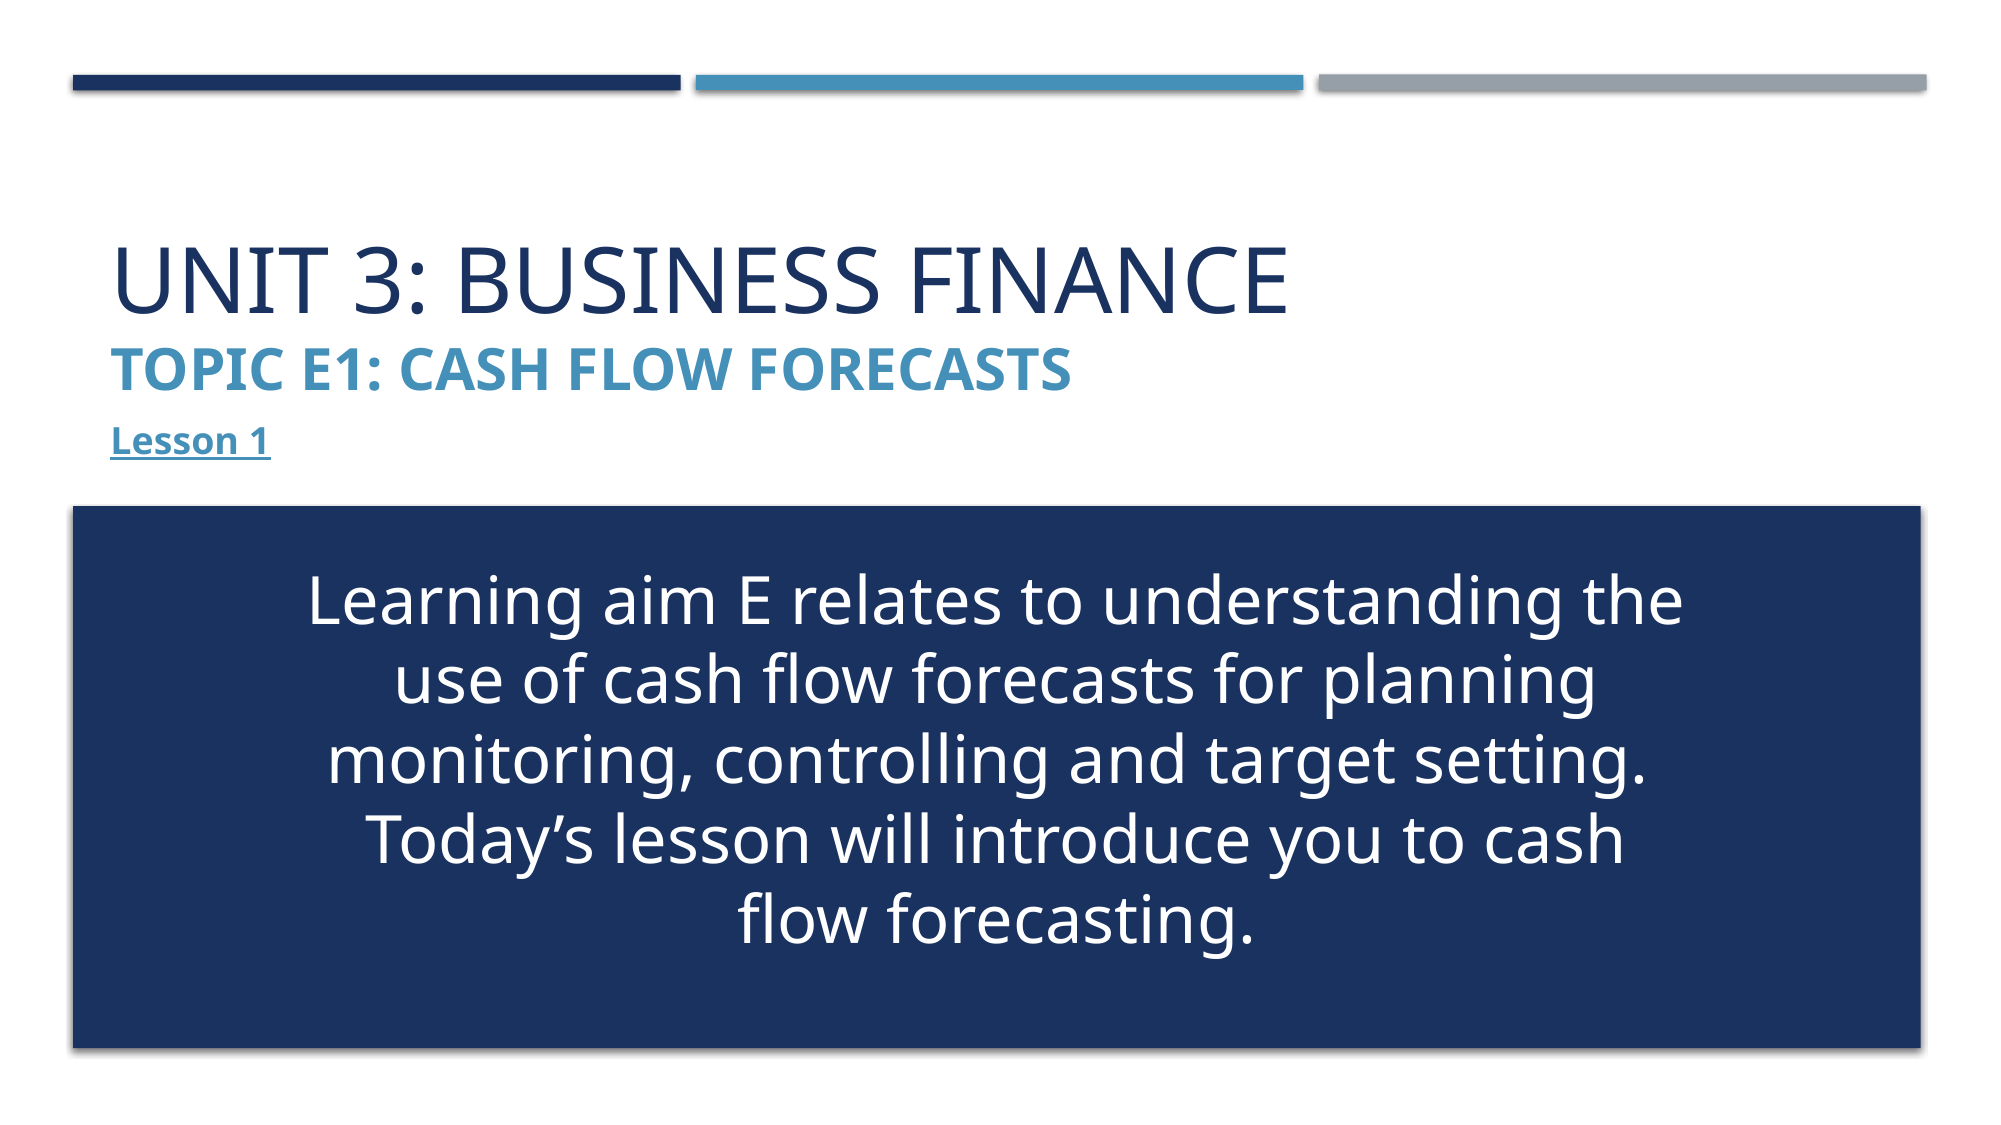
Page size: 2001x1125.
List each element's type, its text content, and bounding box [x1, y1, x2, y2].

text_box Learning aim E relates to understanding the use of cash flow forecasts for planning monitoring, controlling and target setting. Today’s lesson will introduce you to cash flow forecasting. [279, 550, 1715, 965]
subtitle Lesson 1 [95, 409, 1899, 507]
title Unit 3: Business finance TOPIC E1: Cash flow forecasts [95, 167, 1899, 409]
